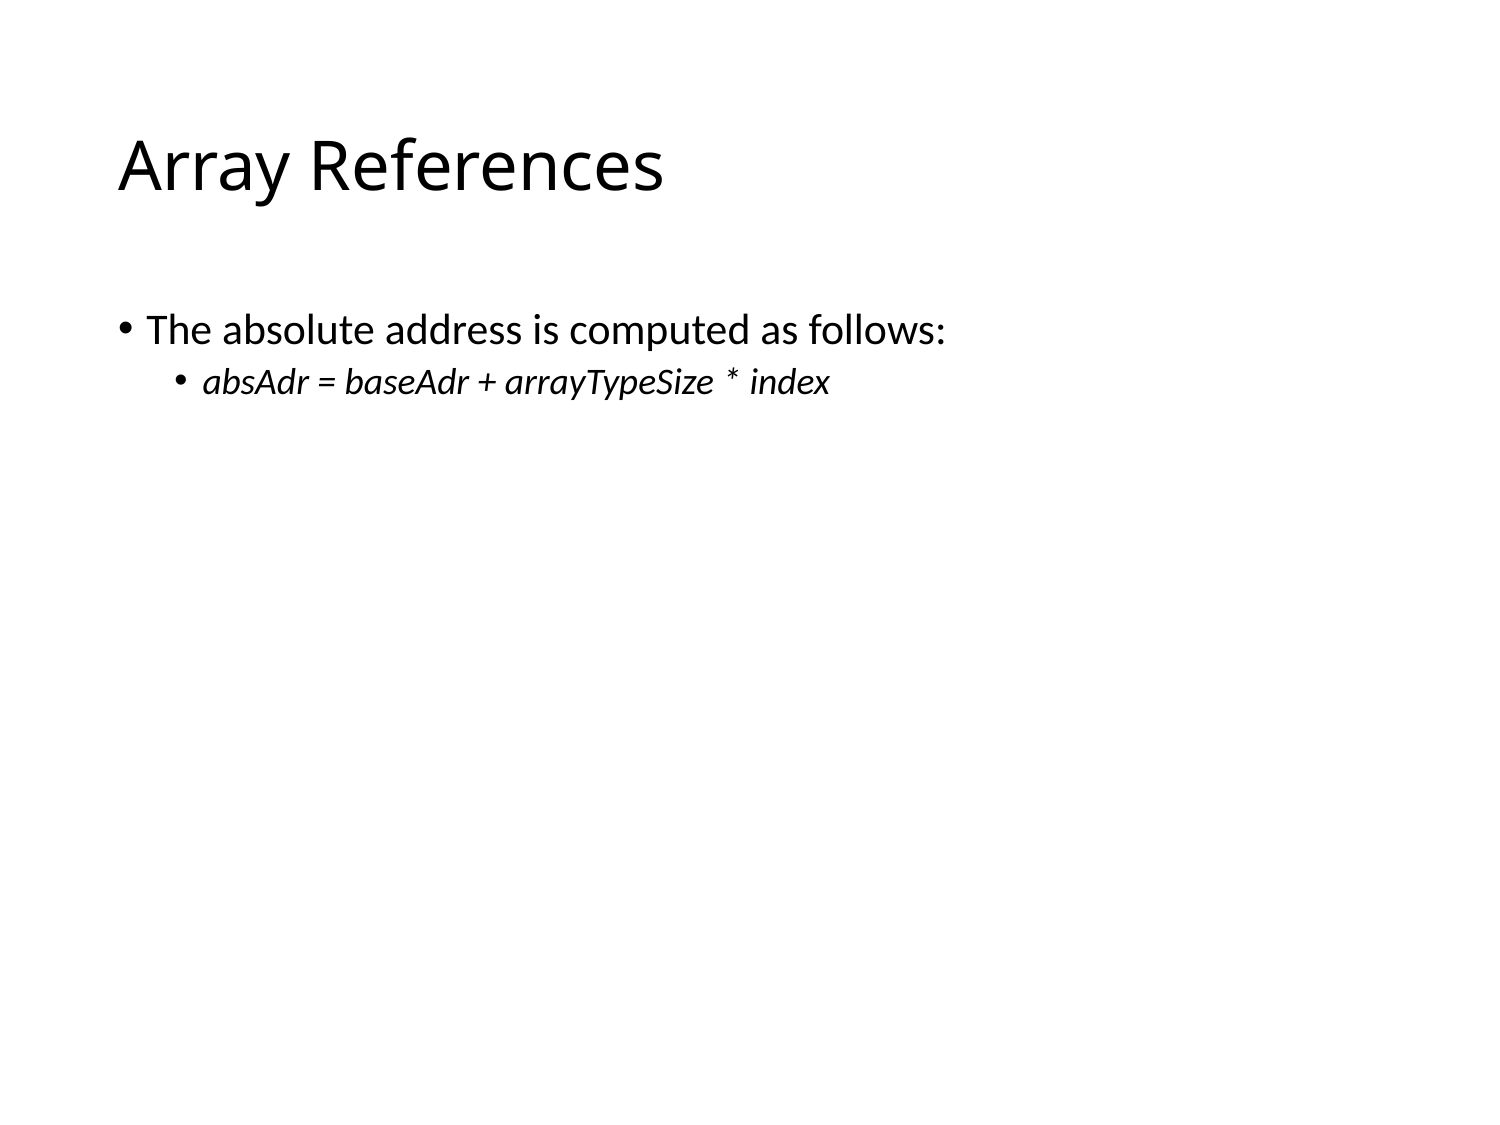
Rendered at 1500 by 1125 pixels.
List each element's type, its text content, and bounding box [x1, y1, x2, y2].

title Array References [103, 59, 1397, 278]
list The absolute address is computed as follows: absAdr = baseAdr + arrayTypeSize * index [103, 299, 1397, 1014]
